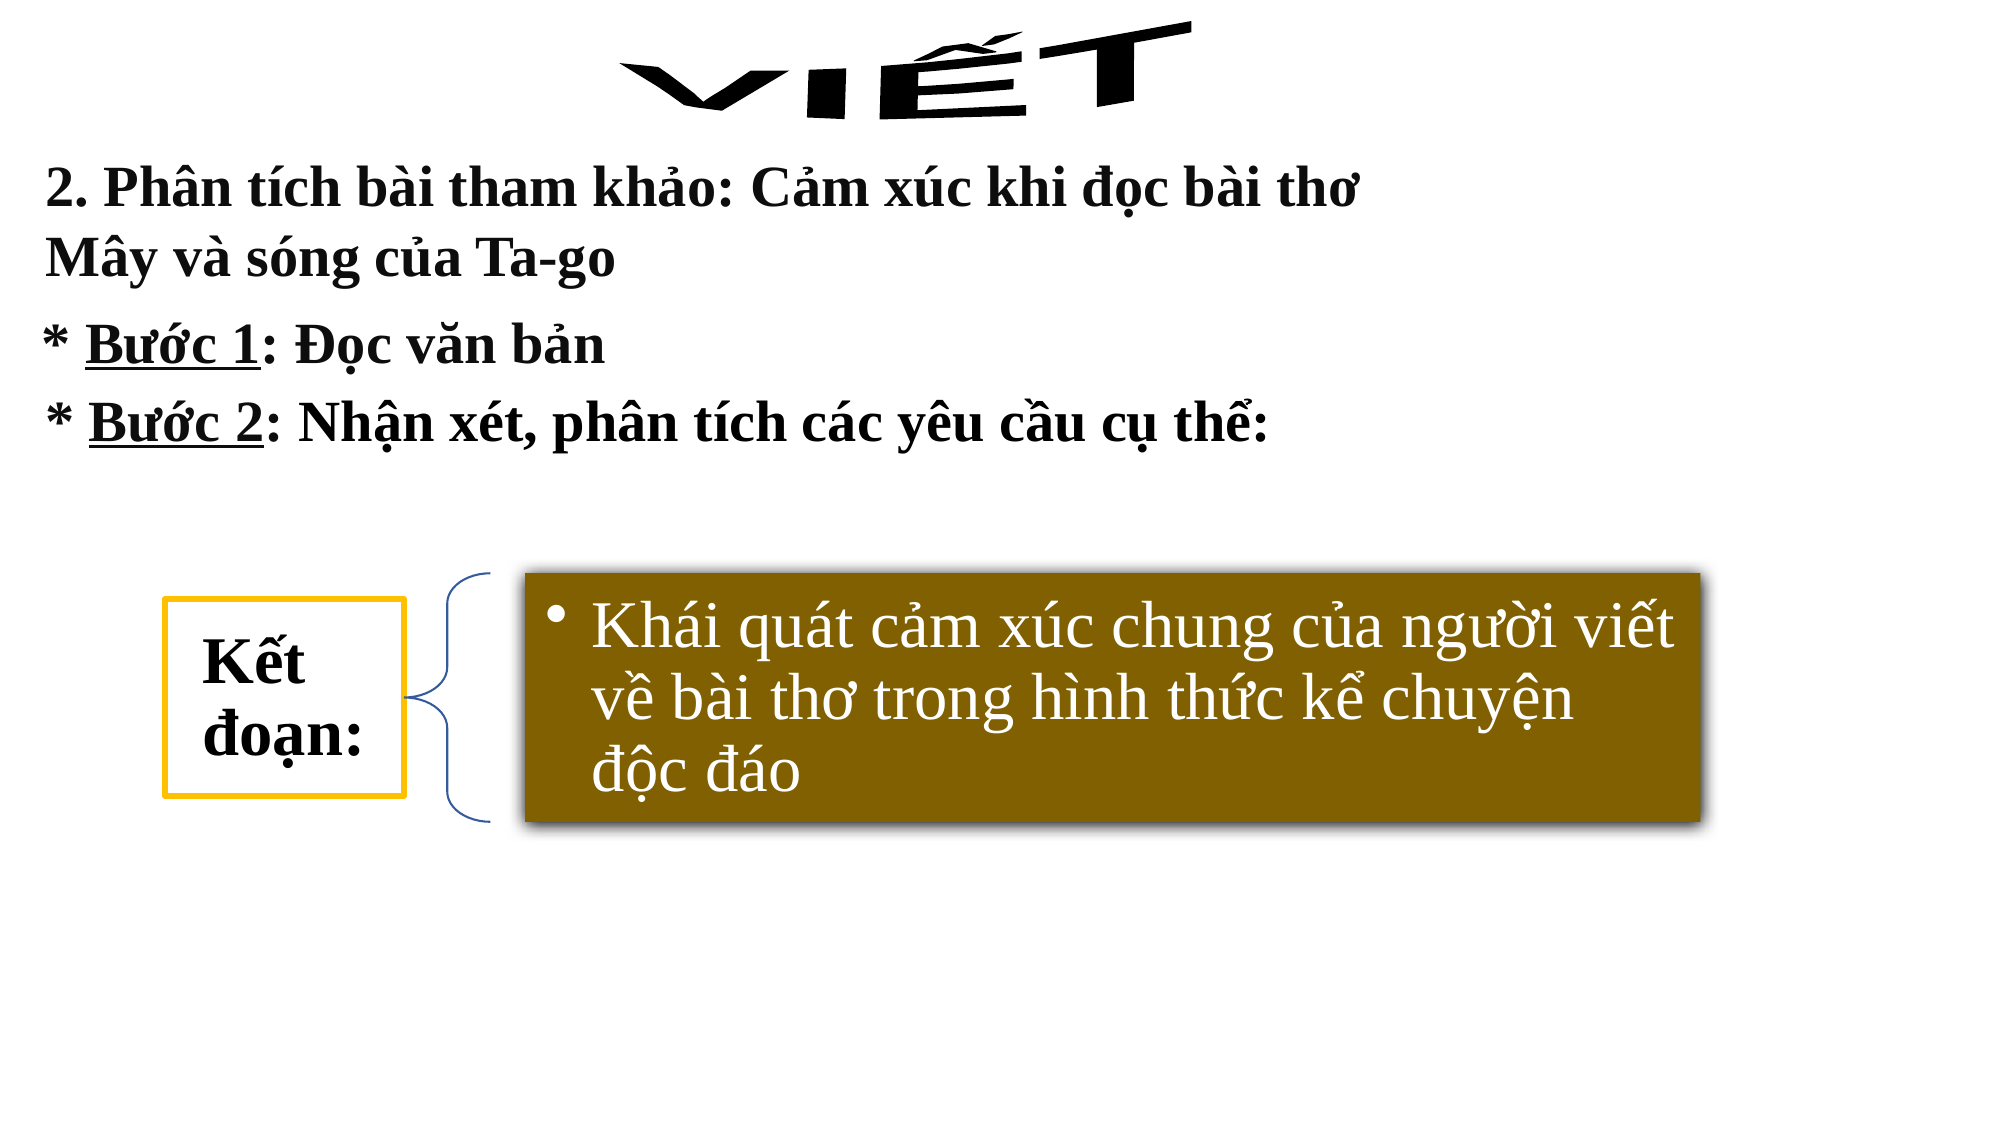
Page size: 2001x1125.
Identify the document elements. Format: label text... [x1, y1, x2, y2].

text_box * Bước 2: Nhận xét, phân tích các yêu cầu cụ thể: [30, 375, 1287, 461]
text_box 2. Phân tích bài tham khảo: Cảm xúc khi đọc bài thơ Mây và sóng của Ta-go [30, 140, 1392, 296]
text_box * Bước 1: Đọc văn bản [26, 297, 636, 383]
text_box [67, 520, 1798, 875]
